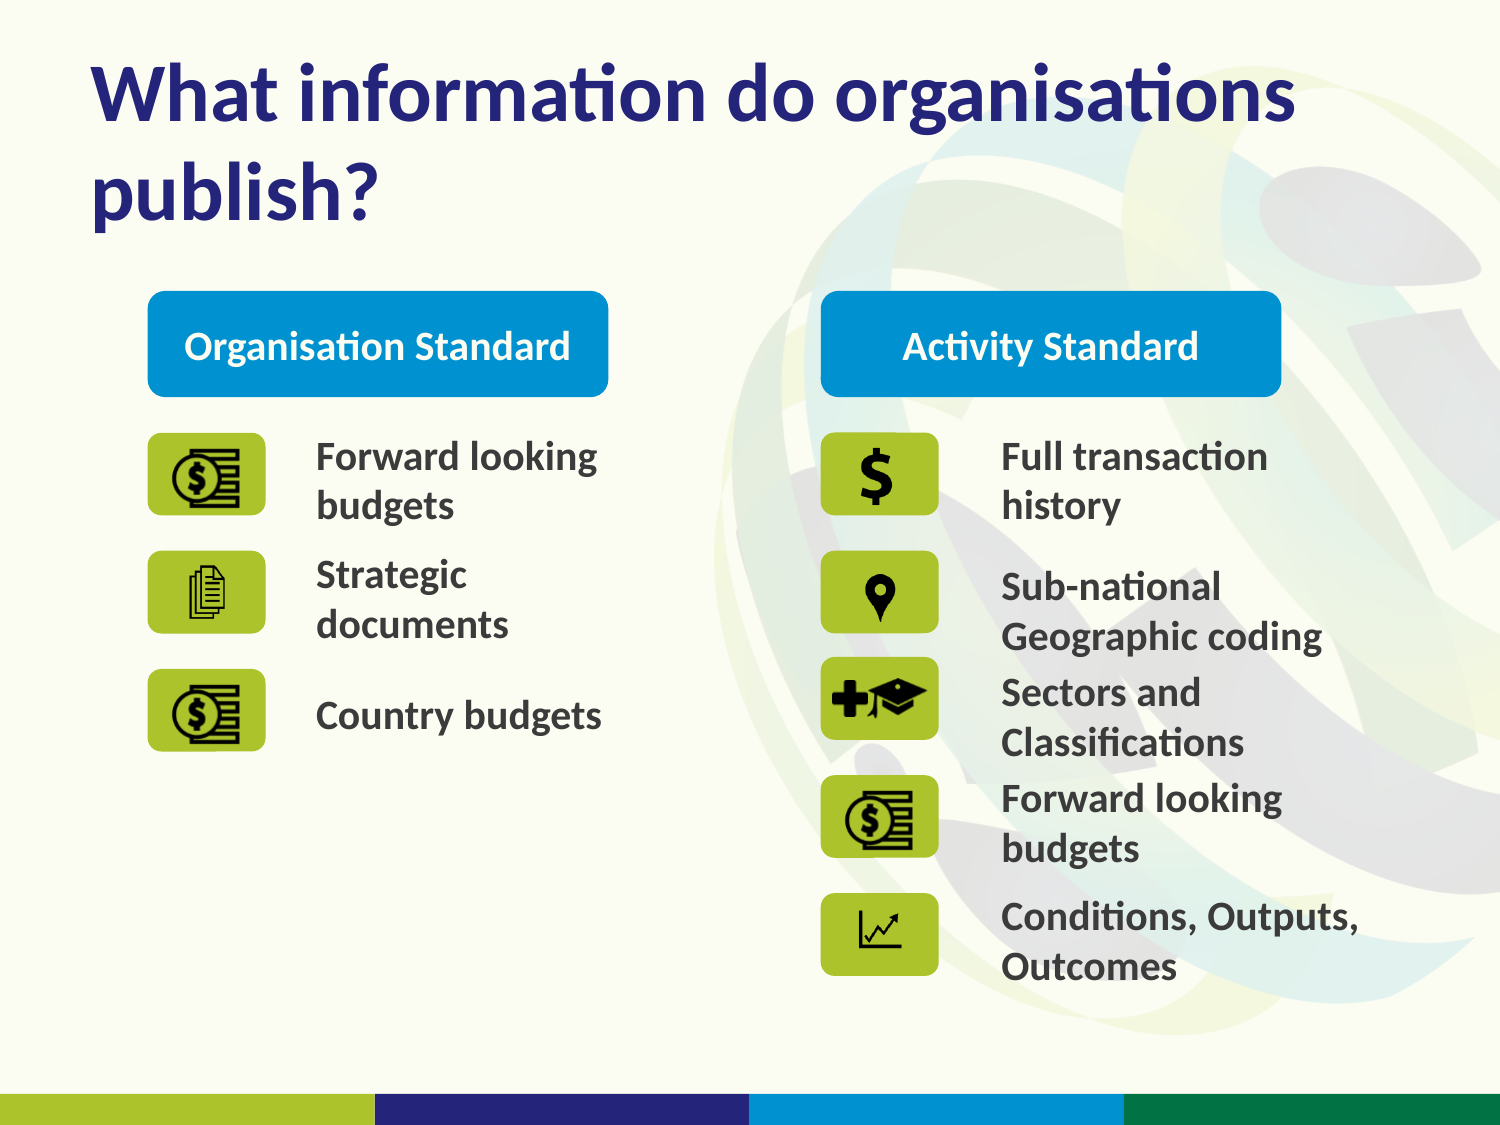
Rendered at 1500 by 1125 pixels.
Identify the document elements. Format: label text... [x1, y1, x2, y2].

text_box Sub-national Geographic coding [986, 550, 1341, 667]
text_box Forward looking budgets [301, 420, 620, 537]
picture [170, 444, 243, 516]
picture [170, 680, 243, 752]
text_box Activity Standard [820, 290, 1282, 398]
text_box Strategic documents [301, 539, 597, 656]
text_box Full transaction history [986, 420, 1317, 537]
text_box [147, 668, 266, 752]
text_box [147, 432, 266, 516]
text_box Sectors and Classifications [986, 657, 1306, 763]
text_box [820, 656, 939, 740]
title What information do organisations publish? [75, 66, 1425, 209]
text_box Conditions, Outputs, Outcomes [986, 881, 1388, 998]
picture [714, 66, 1500, 1035]
picture [182, 562, 231, 622]
text_box [820, 432, 939, 516]
text_box Country budgets [301, 680, 620, 747]
text_box Organisation Standard [147, 290, 609, 398]
text_box [820, 893, 939, 976]
text_box [820, 775, 939, 858]
text_box Forward looking budgets [986, 763, 1306, 880]
text_box [820, 550, 939, 634]
text_box [147, 550, 266, 634]
